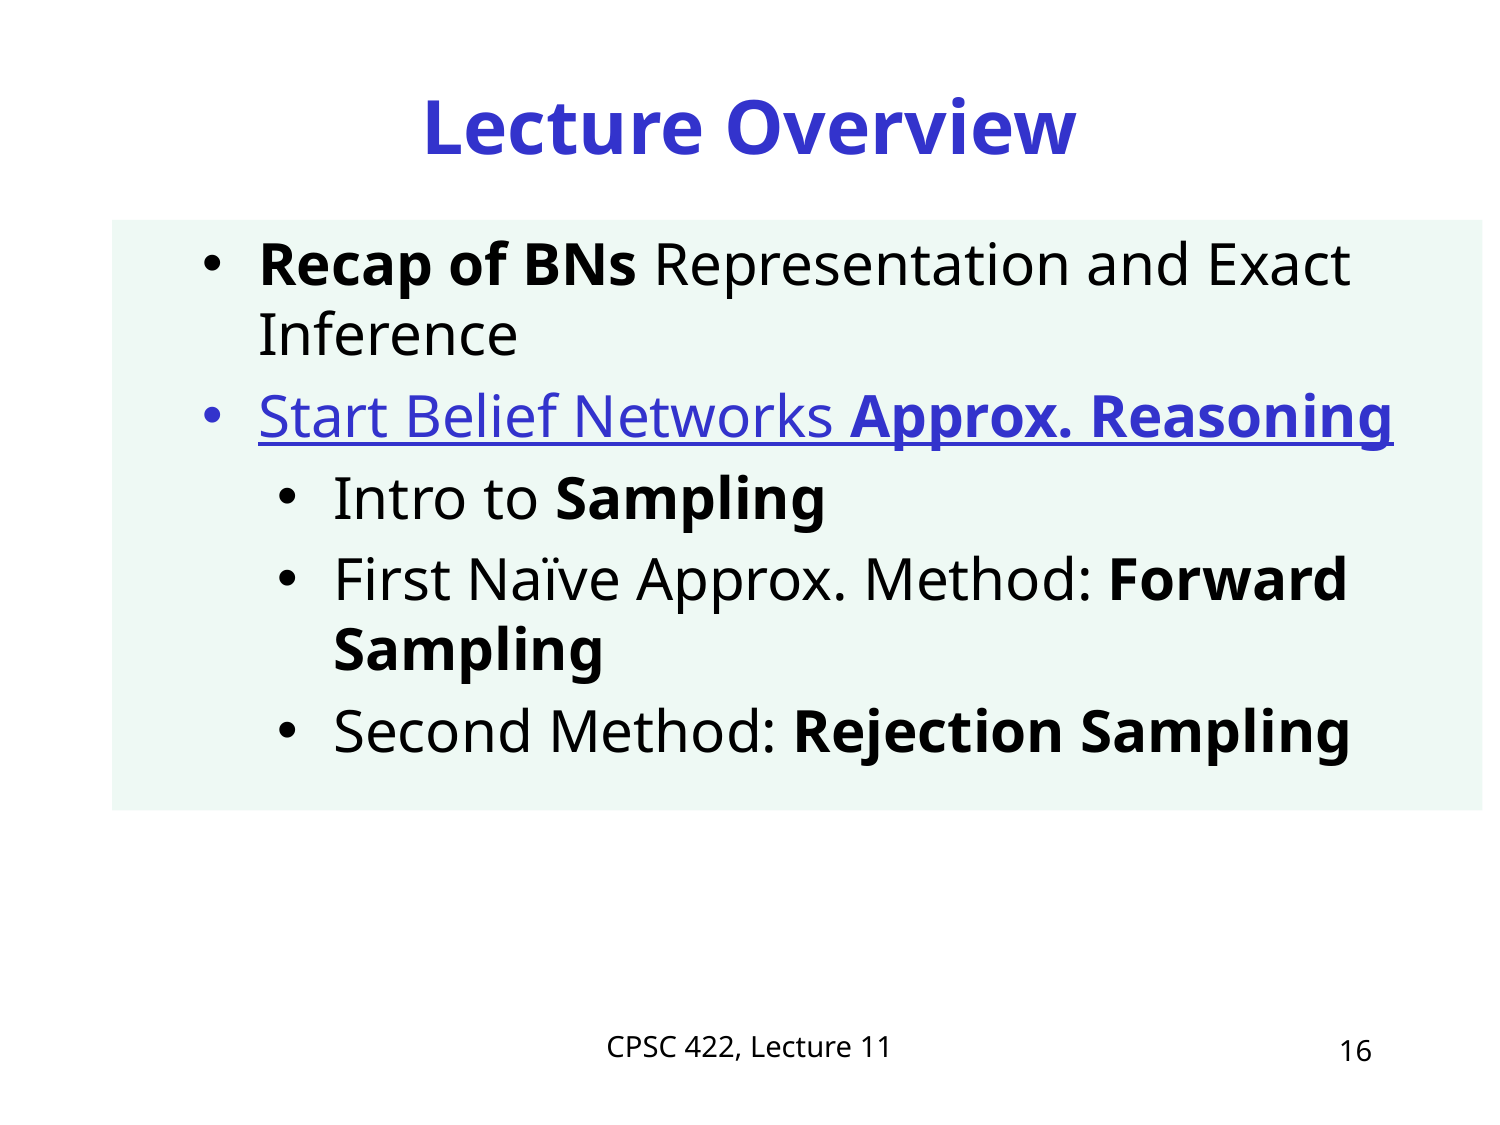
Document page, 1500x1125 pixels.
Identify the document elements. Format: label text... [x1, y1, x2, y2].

title Lecture Overview [111, 30, 1388, 219]
text_box Recap of BNs Representation and Exact Inference Start Belief Networks Approx. Reasoning Intro to Sampling First Naïve Approx. Method: Forward Sampling Second Method: Rejection Sampling [112, 219, 1483, 811]
slide_number 16 [1074, 1024, 1388, 1101]
footer CPSC 422, Lecture 11 [512, 1024, 988, 1101]
